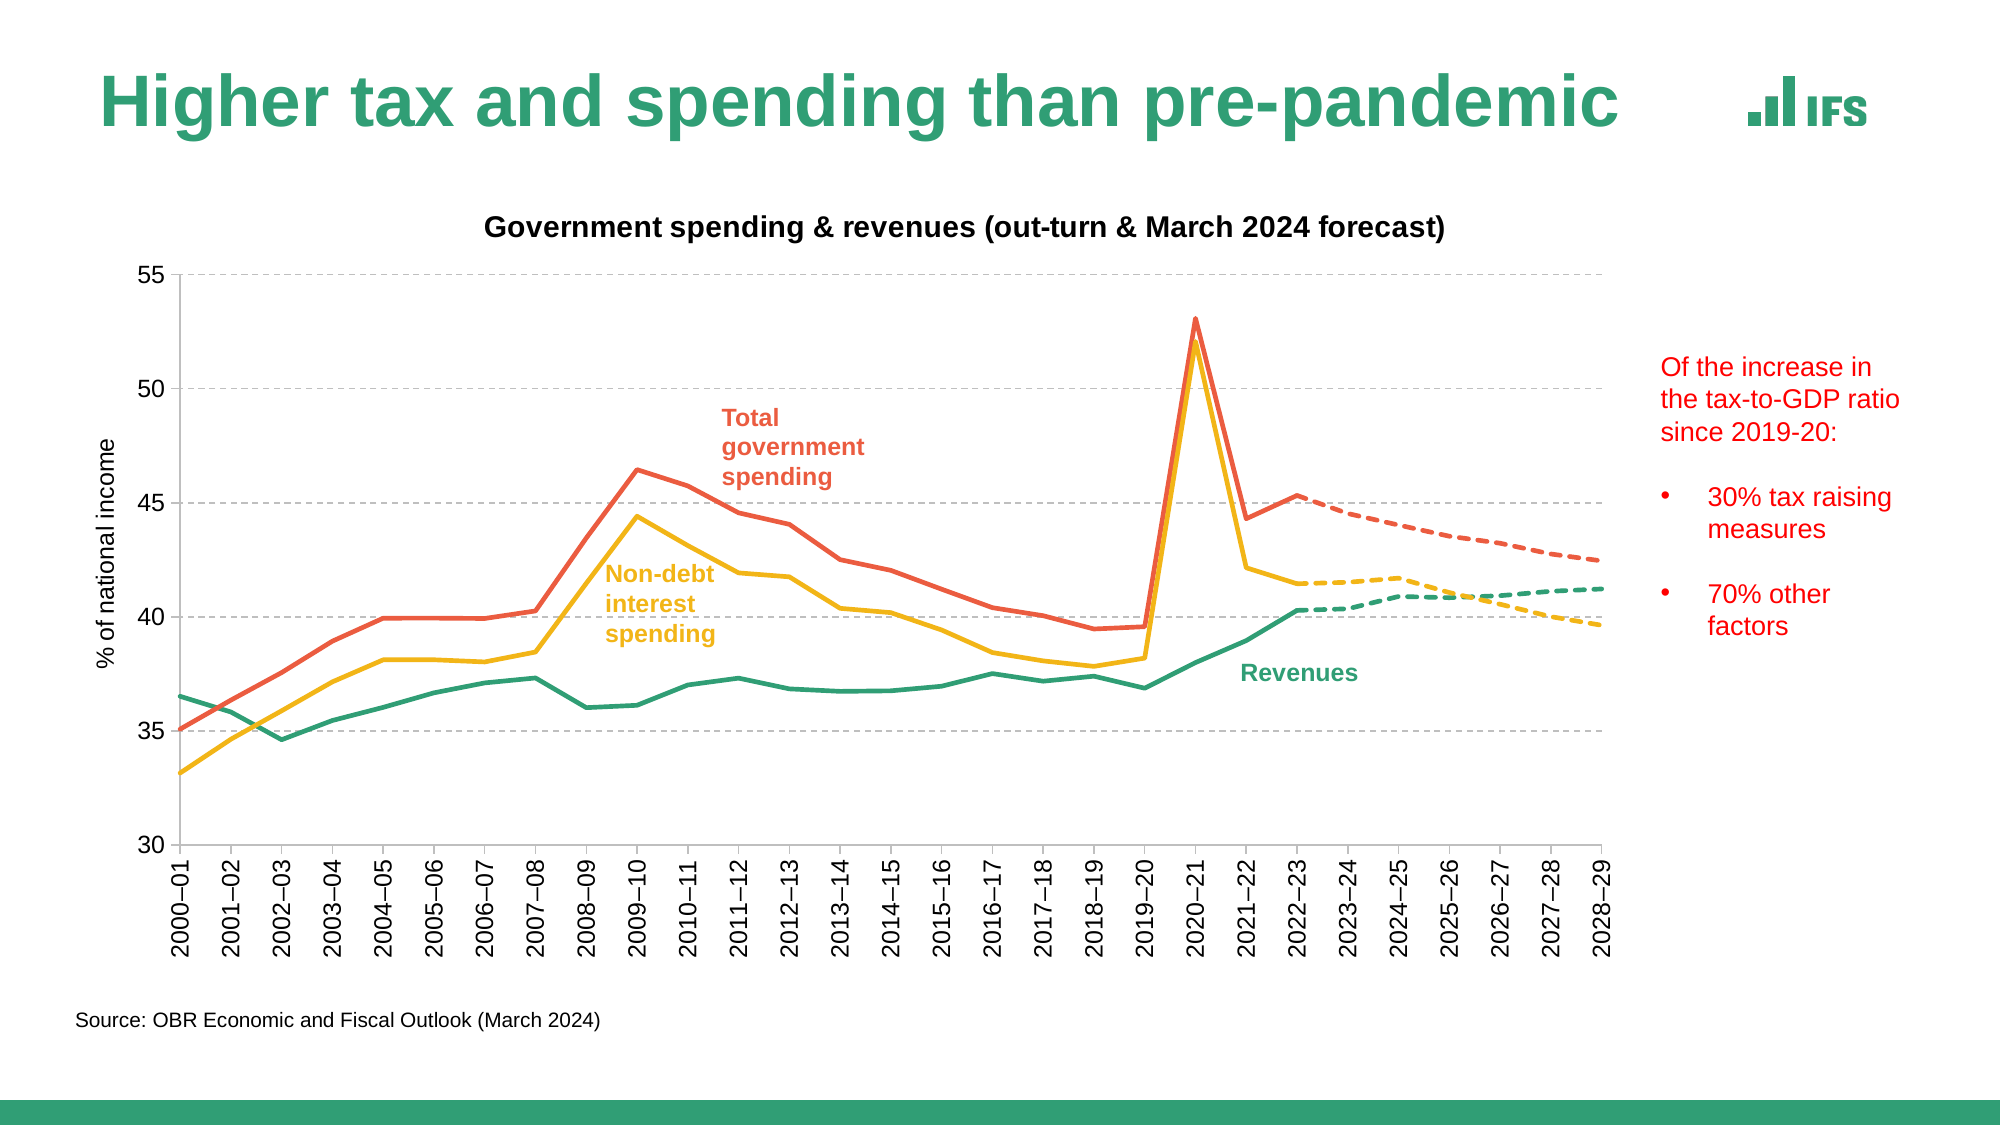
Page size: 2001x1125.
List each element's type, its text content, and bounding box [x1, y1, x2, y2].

text_box Of the increase in the tax-to-GDP ratio since 2019-20: 30% tax raising measures 70% other factors [1645, 341, 1923, 649]
chart [84, 202, 1626, 1014]
text_box Higher tax and spending than pre-pandemic [84, 56, 1687, 150]
text_box Source: OBR Economic and Fiscal Outlook (March 2024) [60, 999, 1377, 1046]
